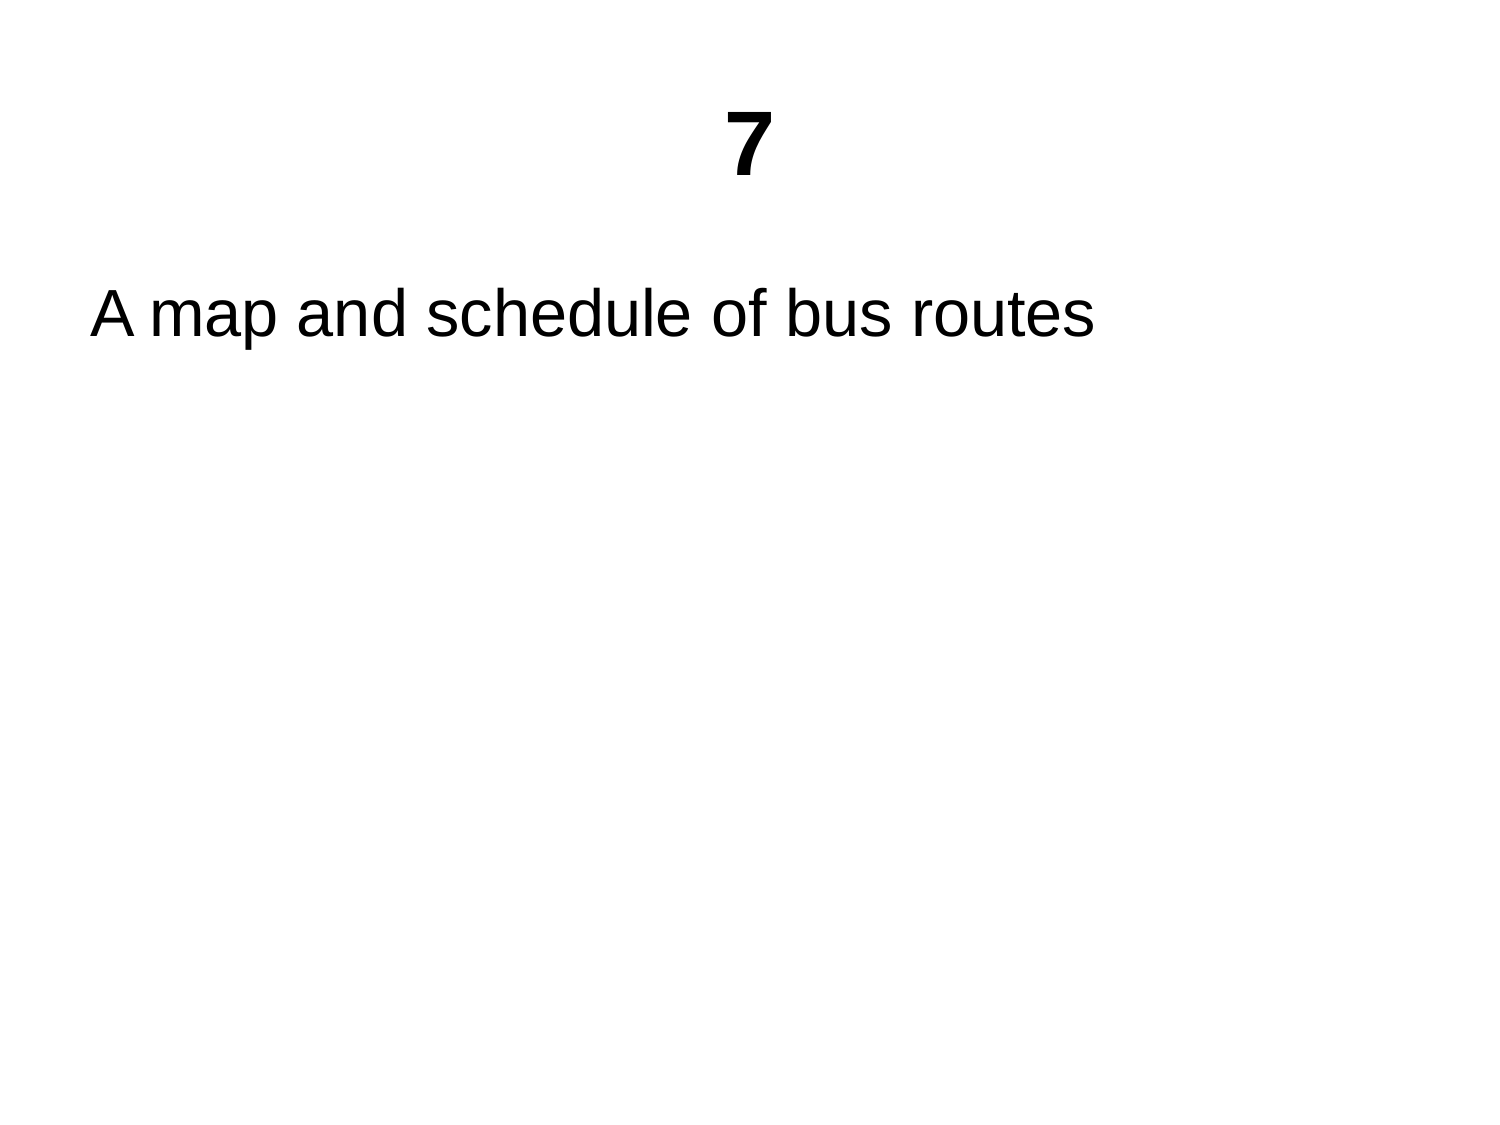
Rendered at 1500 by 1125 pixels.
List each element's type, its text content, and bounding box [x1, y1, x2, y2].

list A map and schedule of bus routes [75, 262, 1425, 1005]
title 7 [75, 45, 1425, 233]
